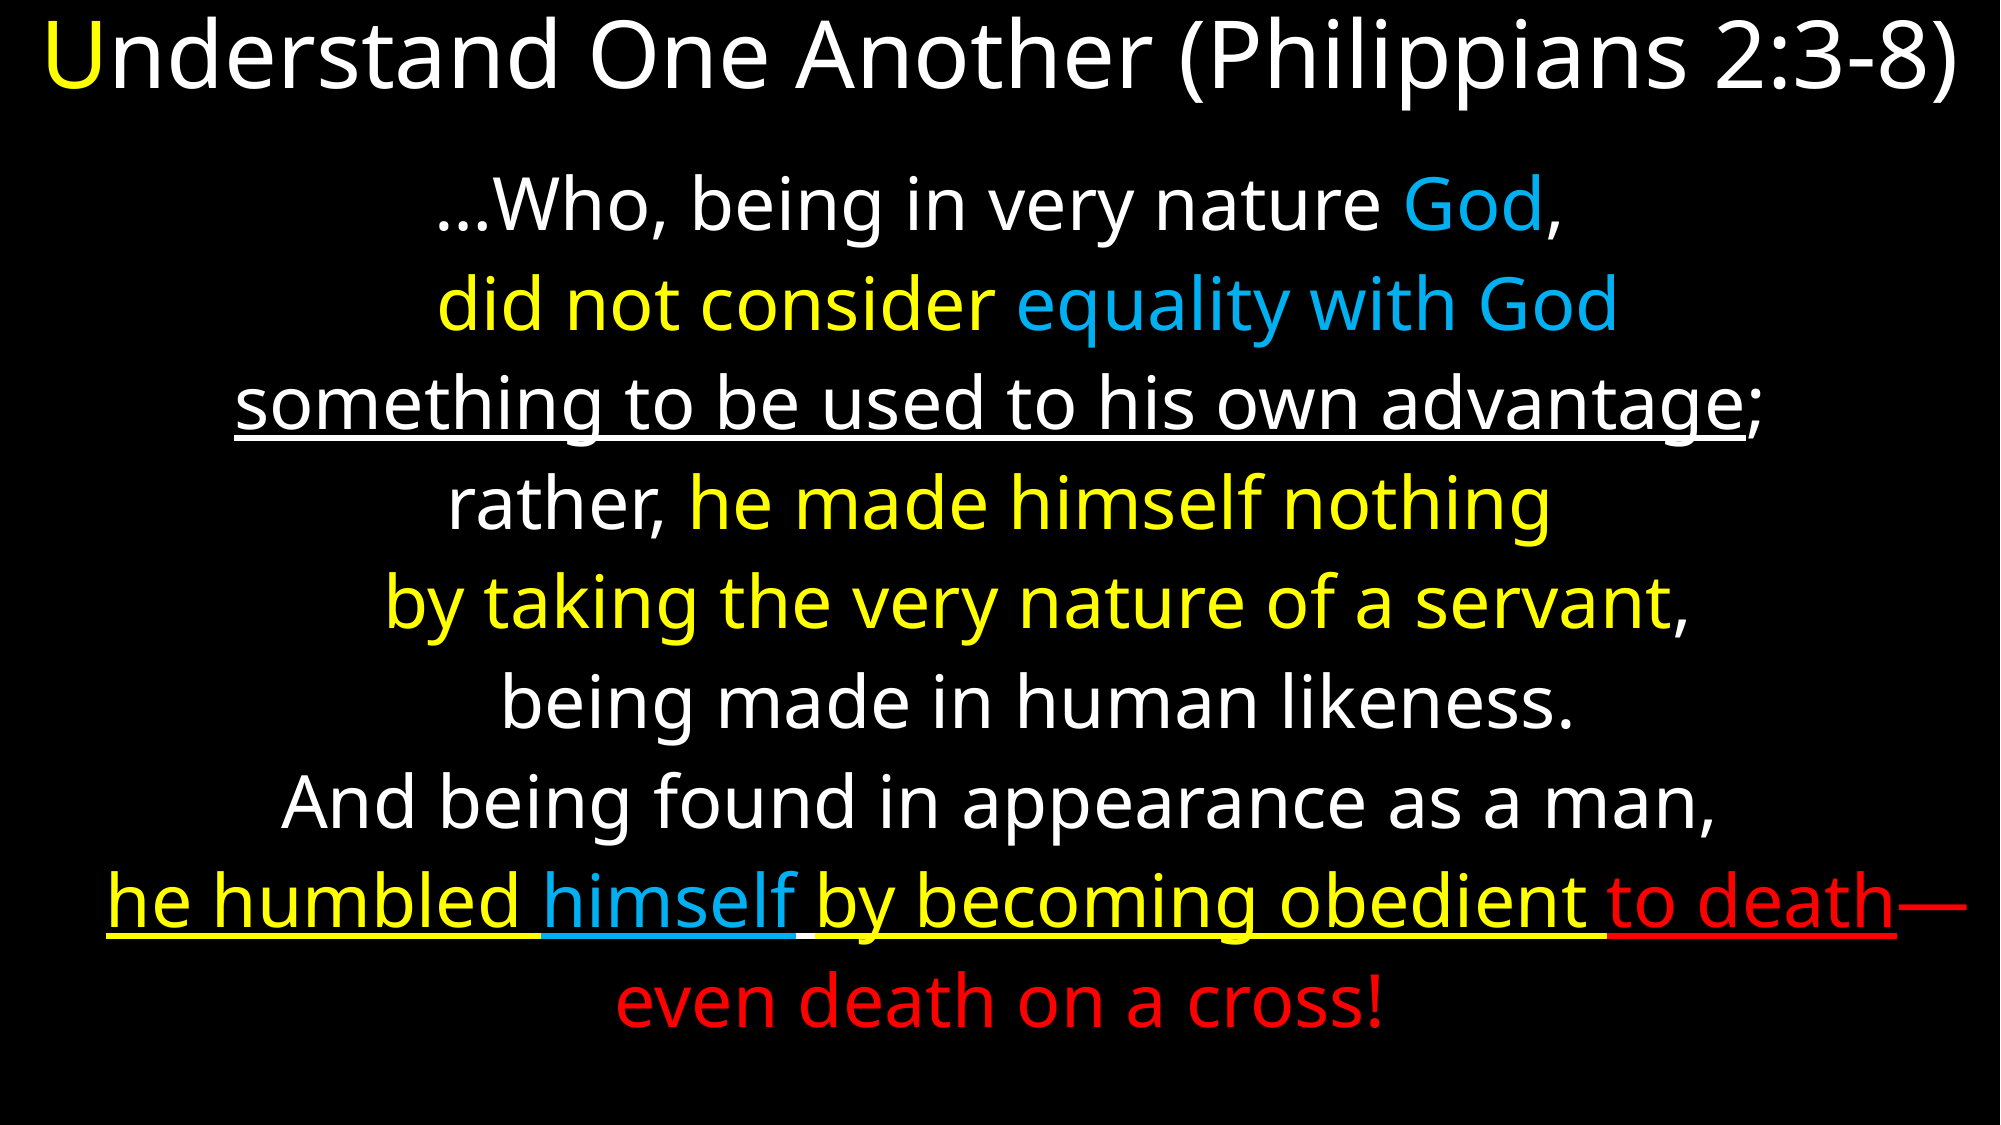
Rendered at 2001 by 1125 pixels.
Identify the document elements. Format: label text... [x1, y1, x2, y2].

list Understand One Another (Philippians 2:3-8) …Who, being in very nature God, did not consider equality with God something to be used to his own advantage; rather, he made himself nothing by taking the very nature of a servant, being made in human likeness. And being found in appearance as a man, he humbled himself by becoming obedient to death— even death on a cross! [0, 0, 2000, 1125]
